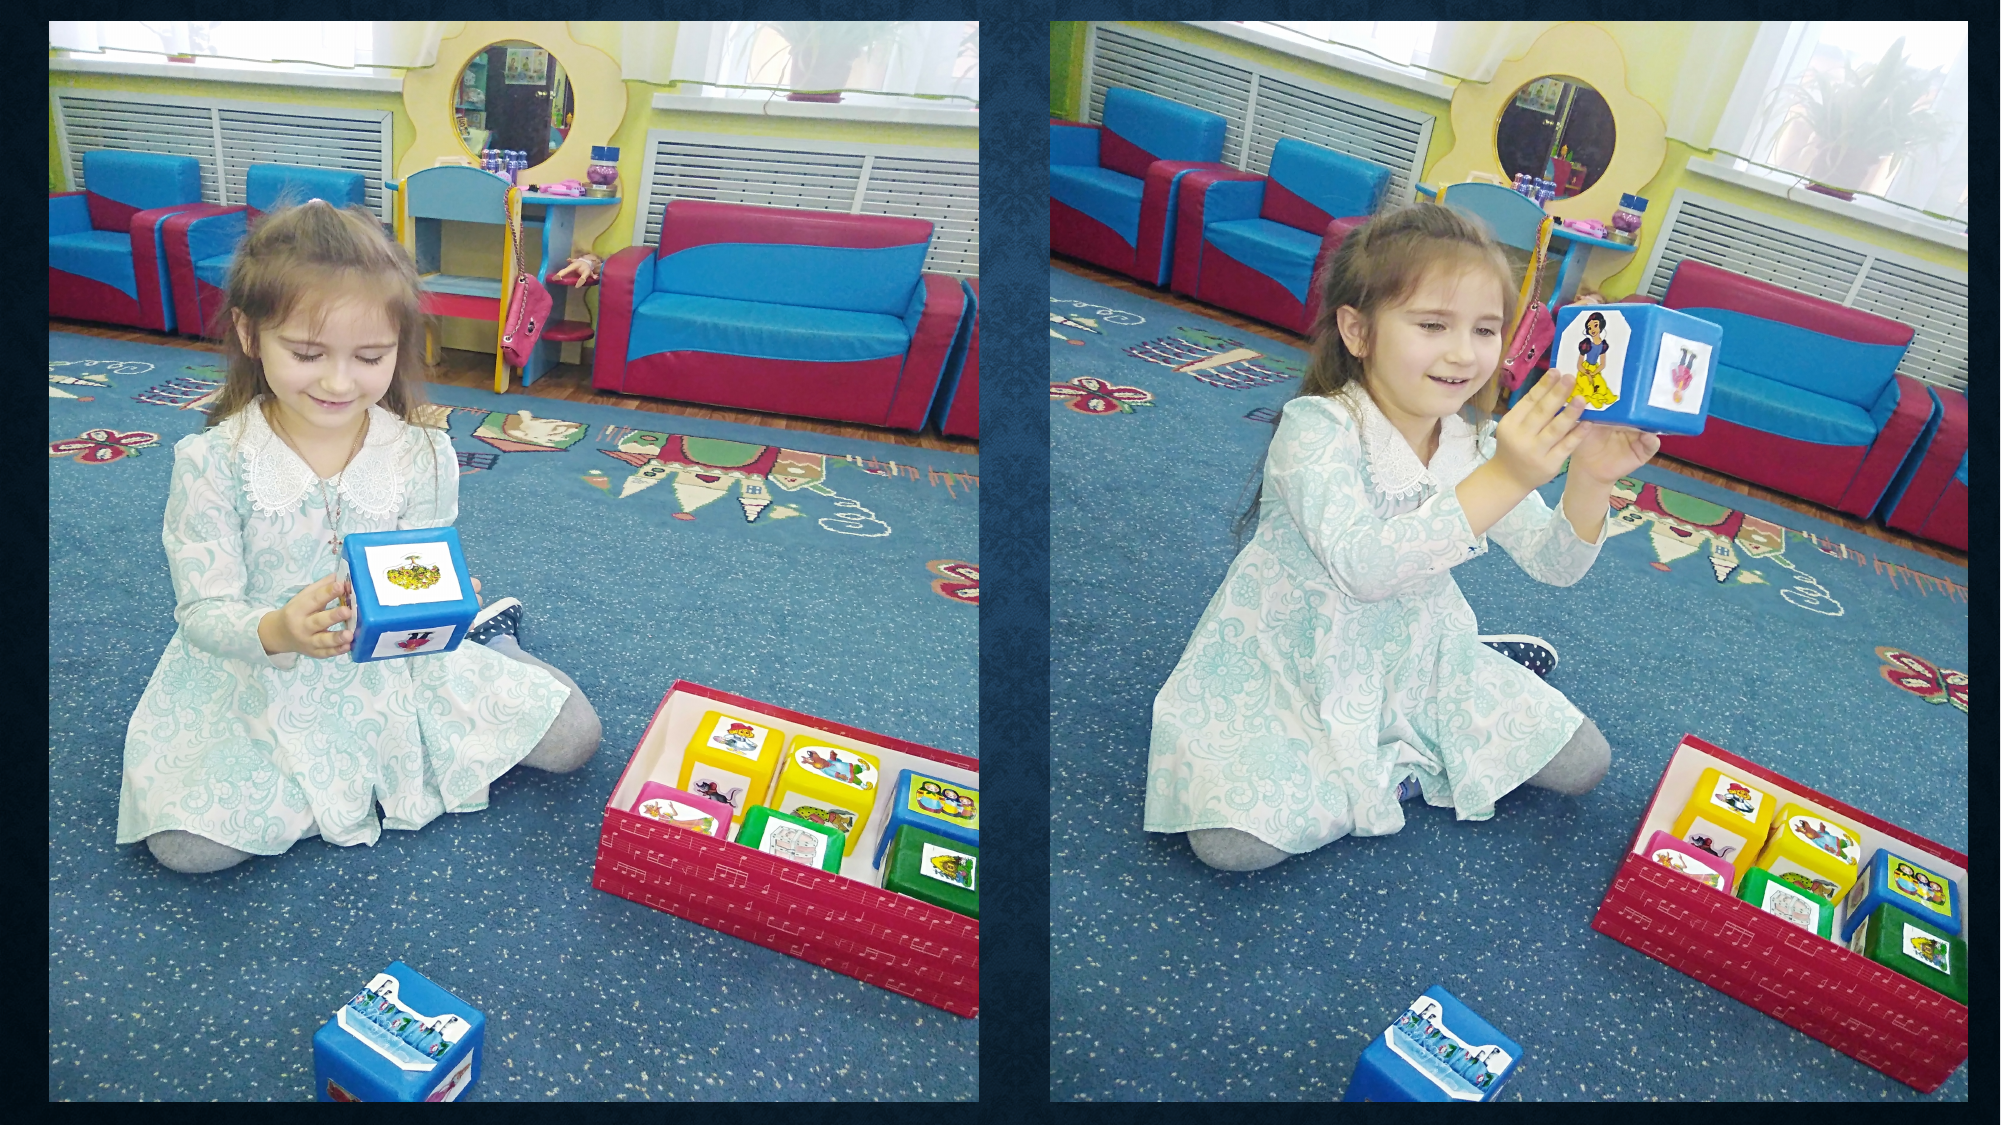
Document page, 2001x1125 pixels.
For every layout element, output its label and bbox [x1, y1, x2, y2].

picture [1049, 20, 1968, 1102]
picture [48, 20, 979, 1102]
